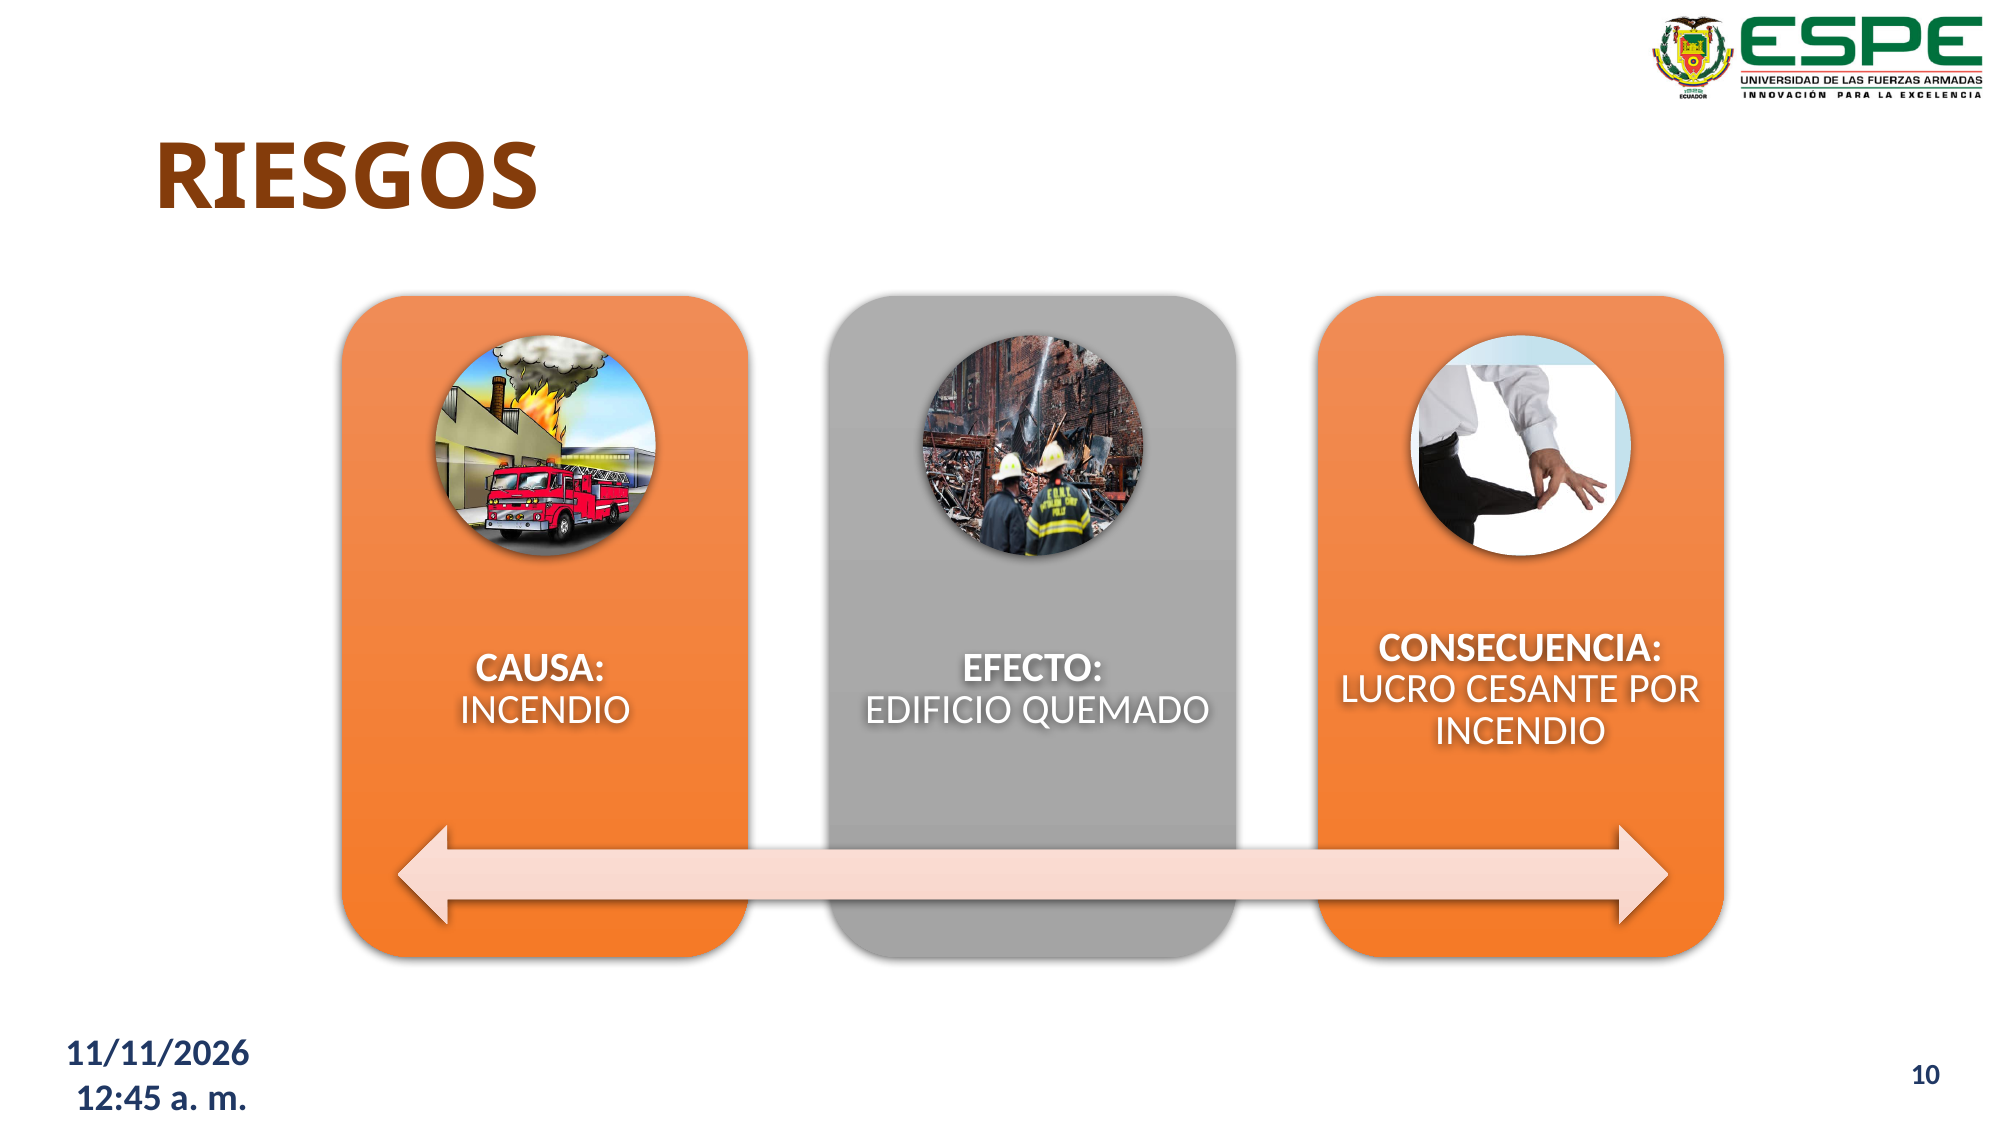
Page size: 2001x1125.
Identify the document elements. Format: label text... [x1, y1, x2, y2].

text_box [342, 295, 1724, 957]
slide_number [17, 1042, 307, 1103]
title RIESGOS [137, 70, 824, 288]
slide_number 10 [1505, 1042, 1956, 1103]
picture [1635, 1, 2000, 113]
